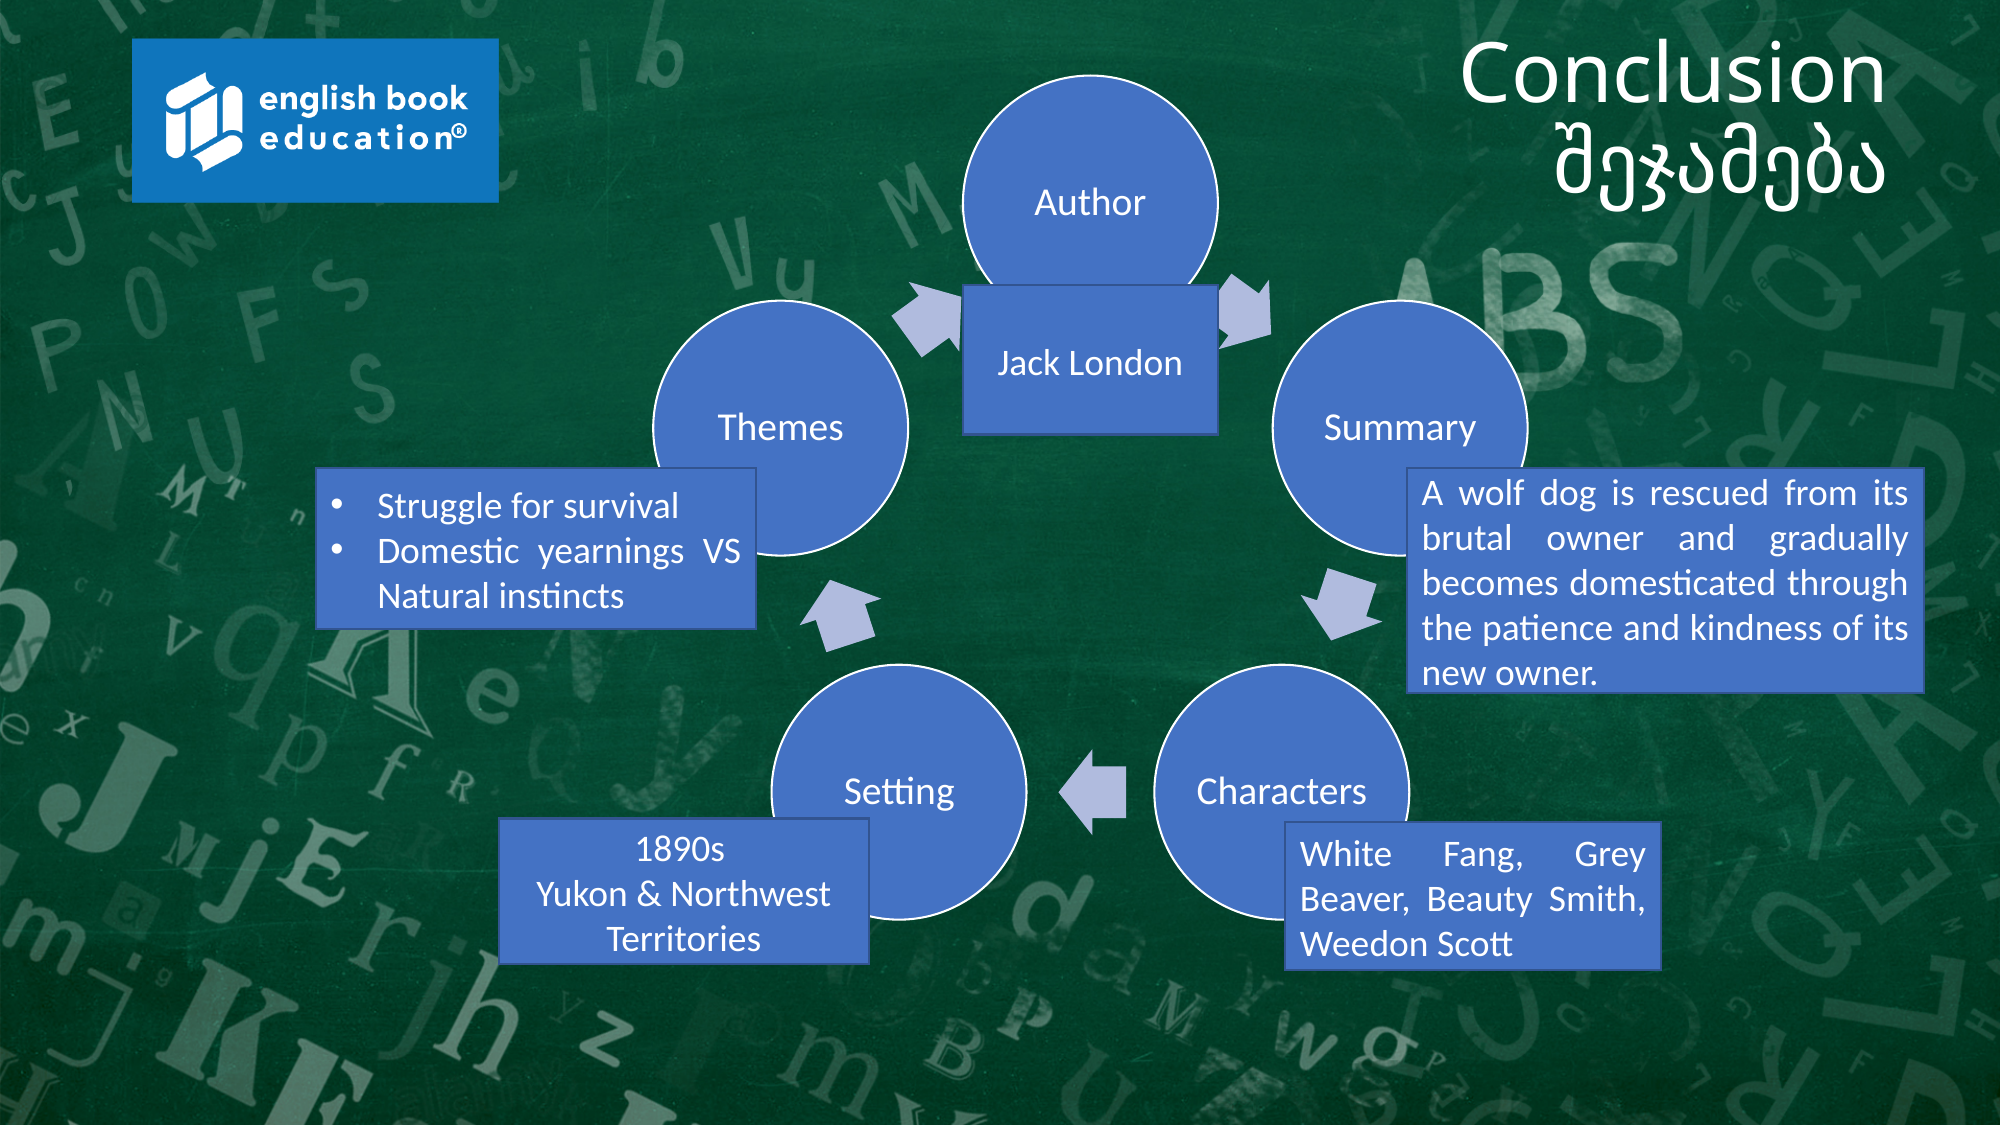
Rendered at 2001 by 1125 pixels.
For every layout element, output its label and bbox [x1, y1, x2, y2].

text_box [315, 75, 1866, 920]
picture [0, 0, 2000, 1125]
